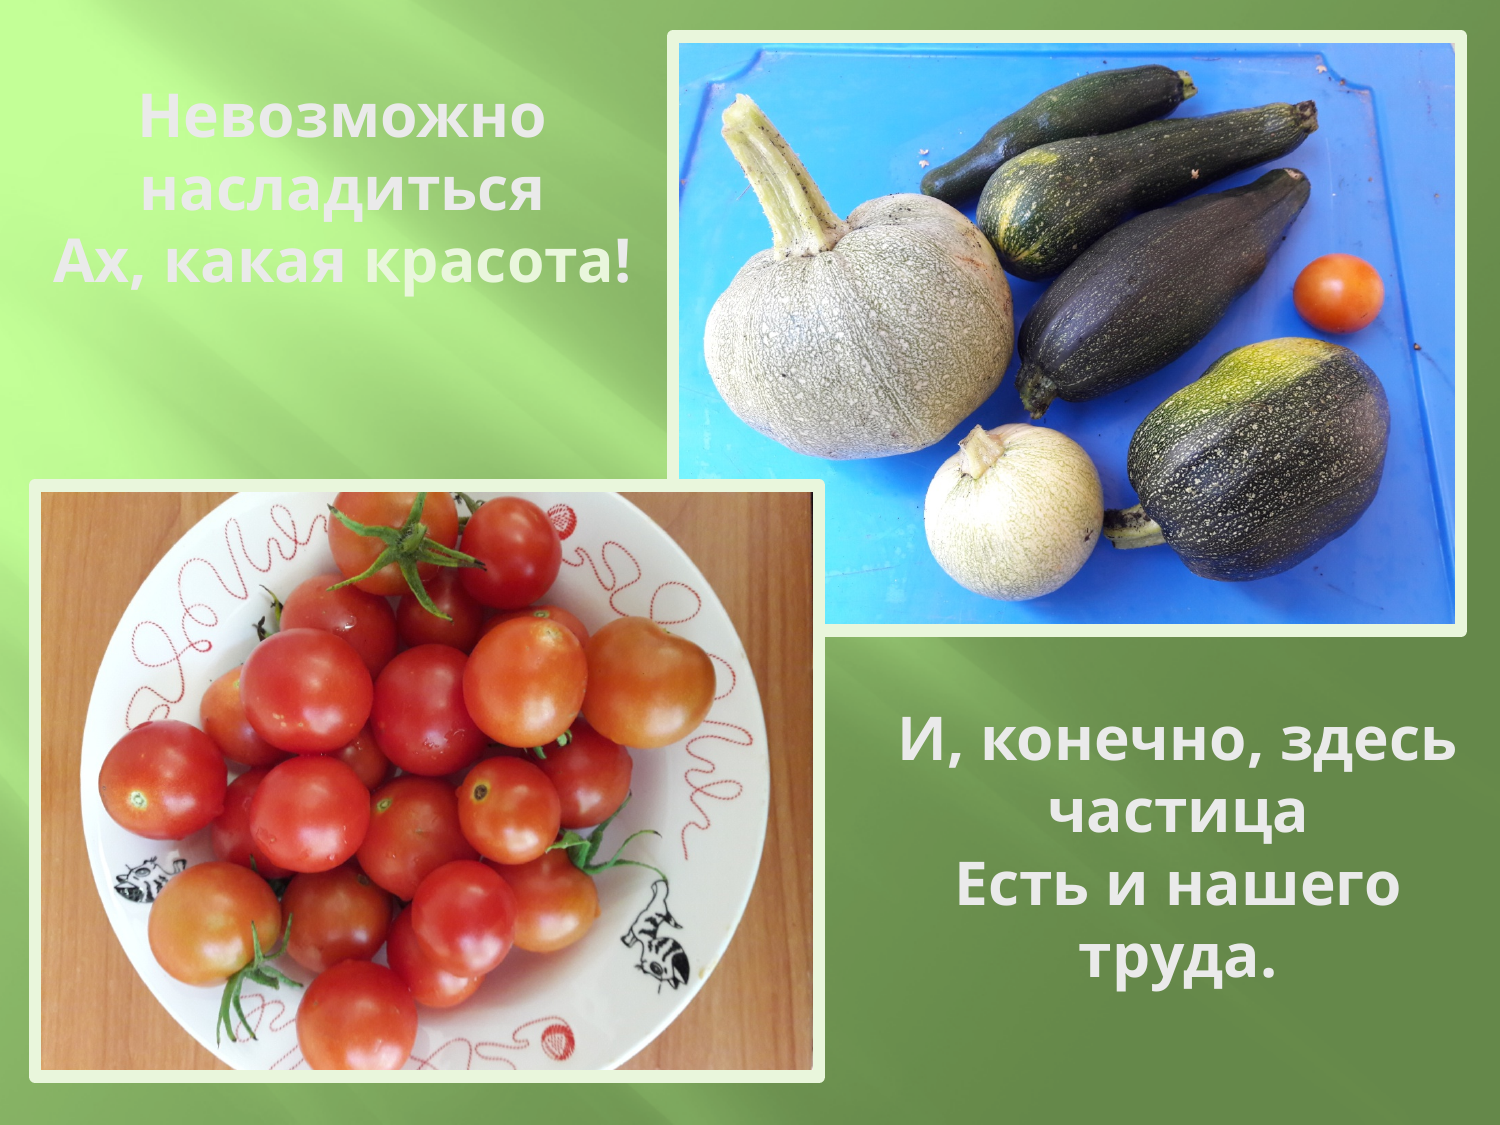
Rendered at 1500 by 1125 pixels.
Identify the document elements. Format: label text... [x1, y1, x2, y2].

text_box И, конечно, здесь частица Есть и нашего труда. [856, 692, 1500, 997]
picture [40, 42, 1456, 1071]
title Невозможно насладиться Ах, какая красота! [29, 45, 656, 327]
